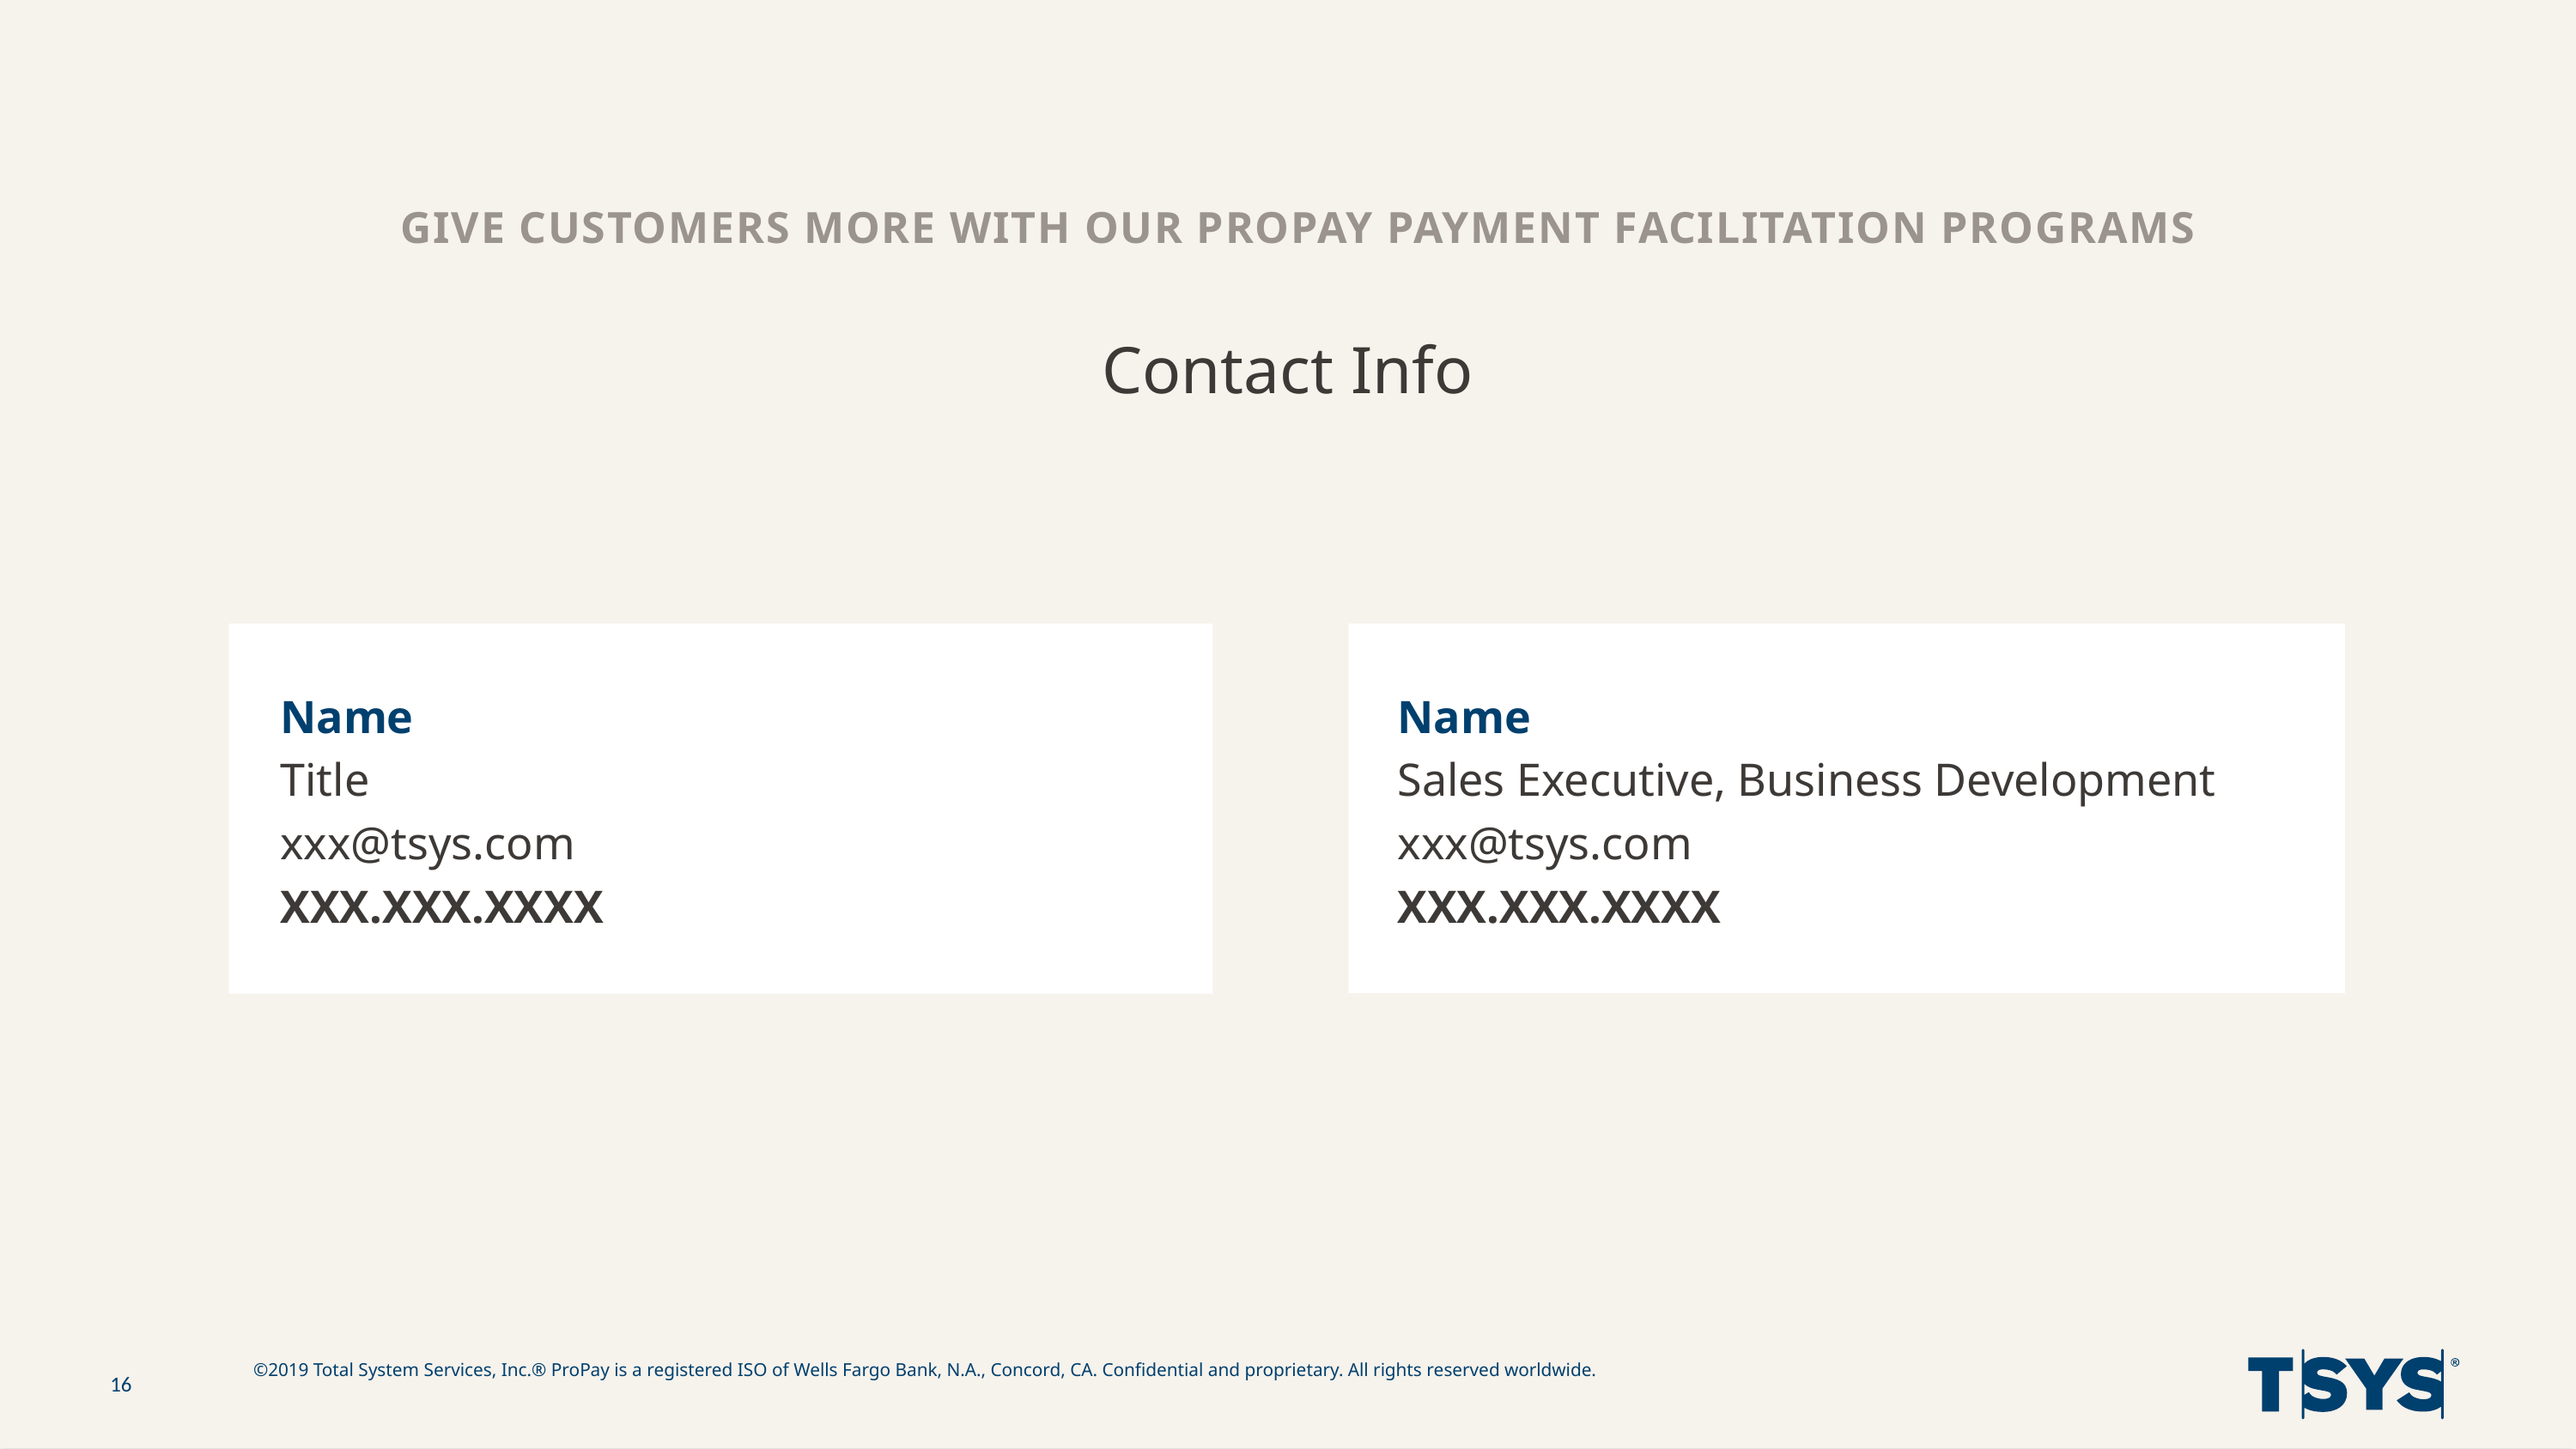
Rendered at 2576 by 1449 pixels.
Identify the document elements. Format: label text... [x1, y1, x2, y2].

list Name Title xxx@tsys.com XXX.XXX.XXXX [228, 623, 1208, 994]
list Name Sales Executive, Business Development xxx@tsys.com XXX.XXX.XXXX [1346, 623, 2348, 994]
text_box 16 [97, 1363, 284, 1422]
title Give customers more with our propay payment facilitation programs [0, 197, 2576, 322]
list Contact Info [0, 323, 2576, 516]
text_box ©2019 Total System Services, Inc.® ProPay is a registered ISO of Wells Fargo Bank, N.A., Concord, CA. Confidential and proprietary. All rights reserved worldwide. [240, 1352, 2077, 1410]
